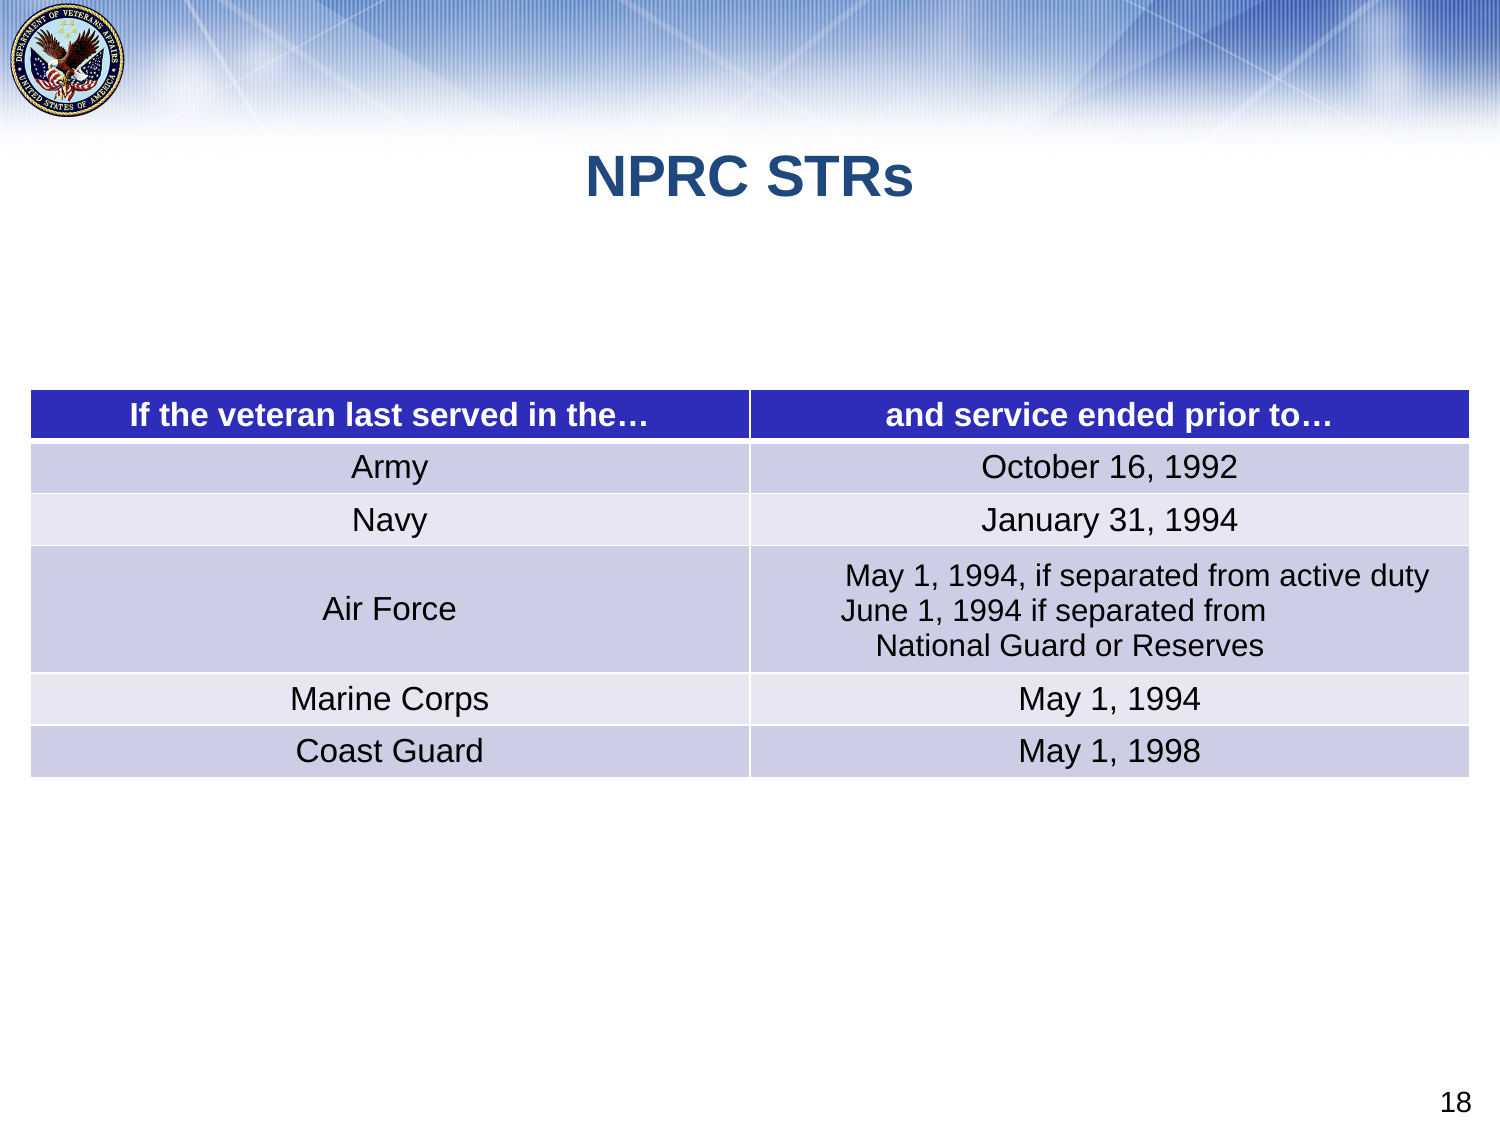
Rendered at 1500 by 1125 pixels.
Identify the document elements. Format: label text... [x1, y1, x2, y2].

table_cell Coast Guard [31, 726, 749, 777]
table_cell Army [31, 444, 749, 493]
title NPRC STRs [0, 130, 1500, 309]
table_cell Marine Corps [31, 674, 749, 724]
table_cell Air Force [31, 546, 749, 672]
table_cell October 16, 1992 [751, 444, 1469, 493]
picture [0, 0, 1500, 130]
table_cell May 1, 1994 [751, 674, 1469, 724]
table_cell May 1, 1994, if separated from active duty June 1, 1994 if separated from National Guard or Reserves [751, 546, 1469, 672]
table_header and service ended prior to… [751, 390, 1469, 438]
table_cell January 31, 1994 [751, 494, 1469, 545]
table_cell May 1, 1998 [751, 726, 1469, 777]
table_cell Navy [31, 494, 749, 545]
slide_number 18 [1136, 1083, 1487, 1125]
picture [0, 309, 1500, 1062]
table_header If the veteran last served in the… [31, 390, 749, 438]
